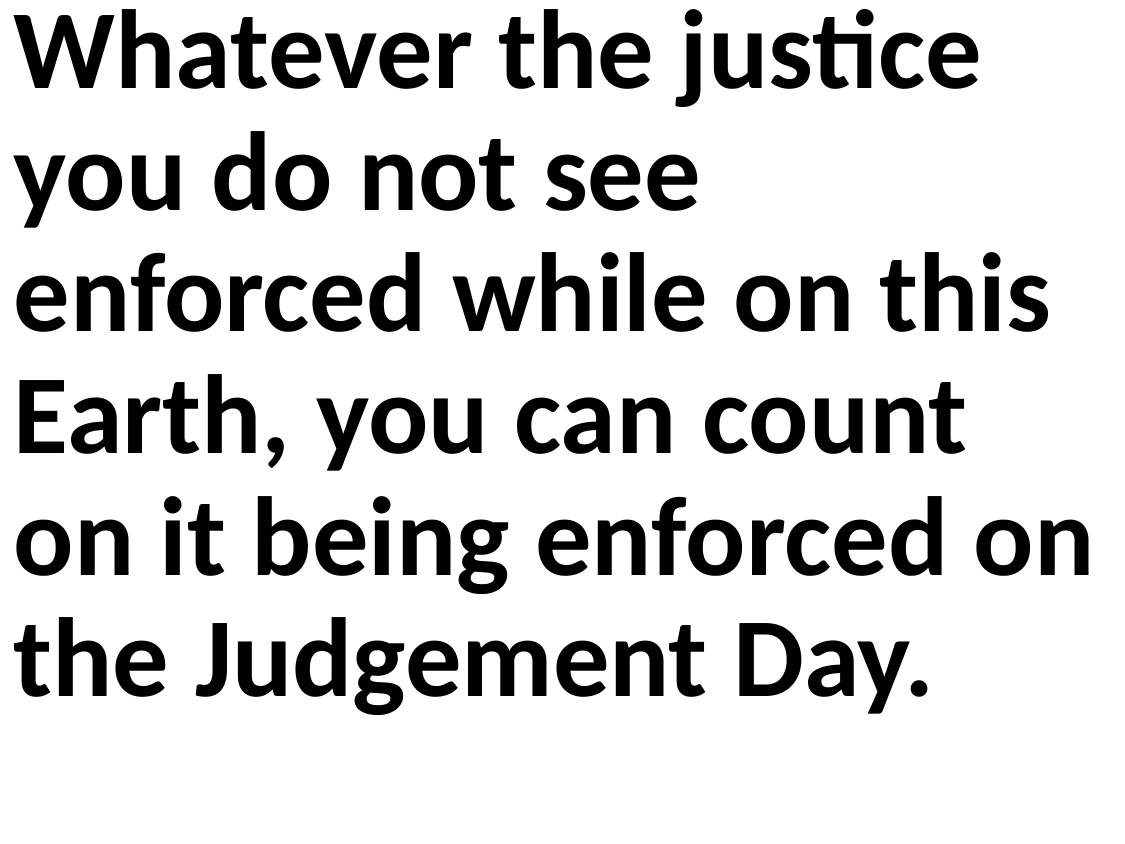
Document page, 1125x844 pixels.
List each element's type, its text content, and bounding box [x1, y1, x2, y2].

list Whatever the justice you do not see enforced while on this Earth, you can count on it being enforced on the Judgement Day. [0, 0, 1125, 685]
